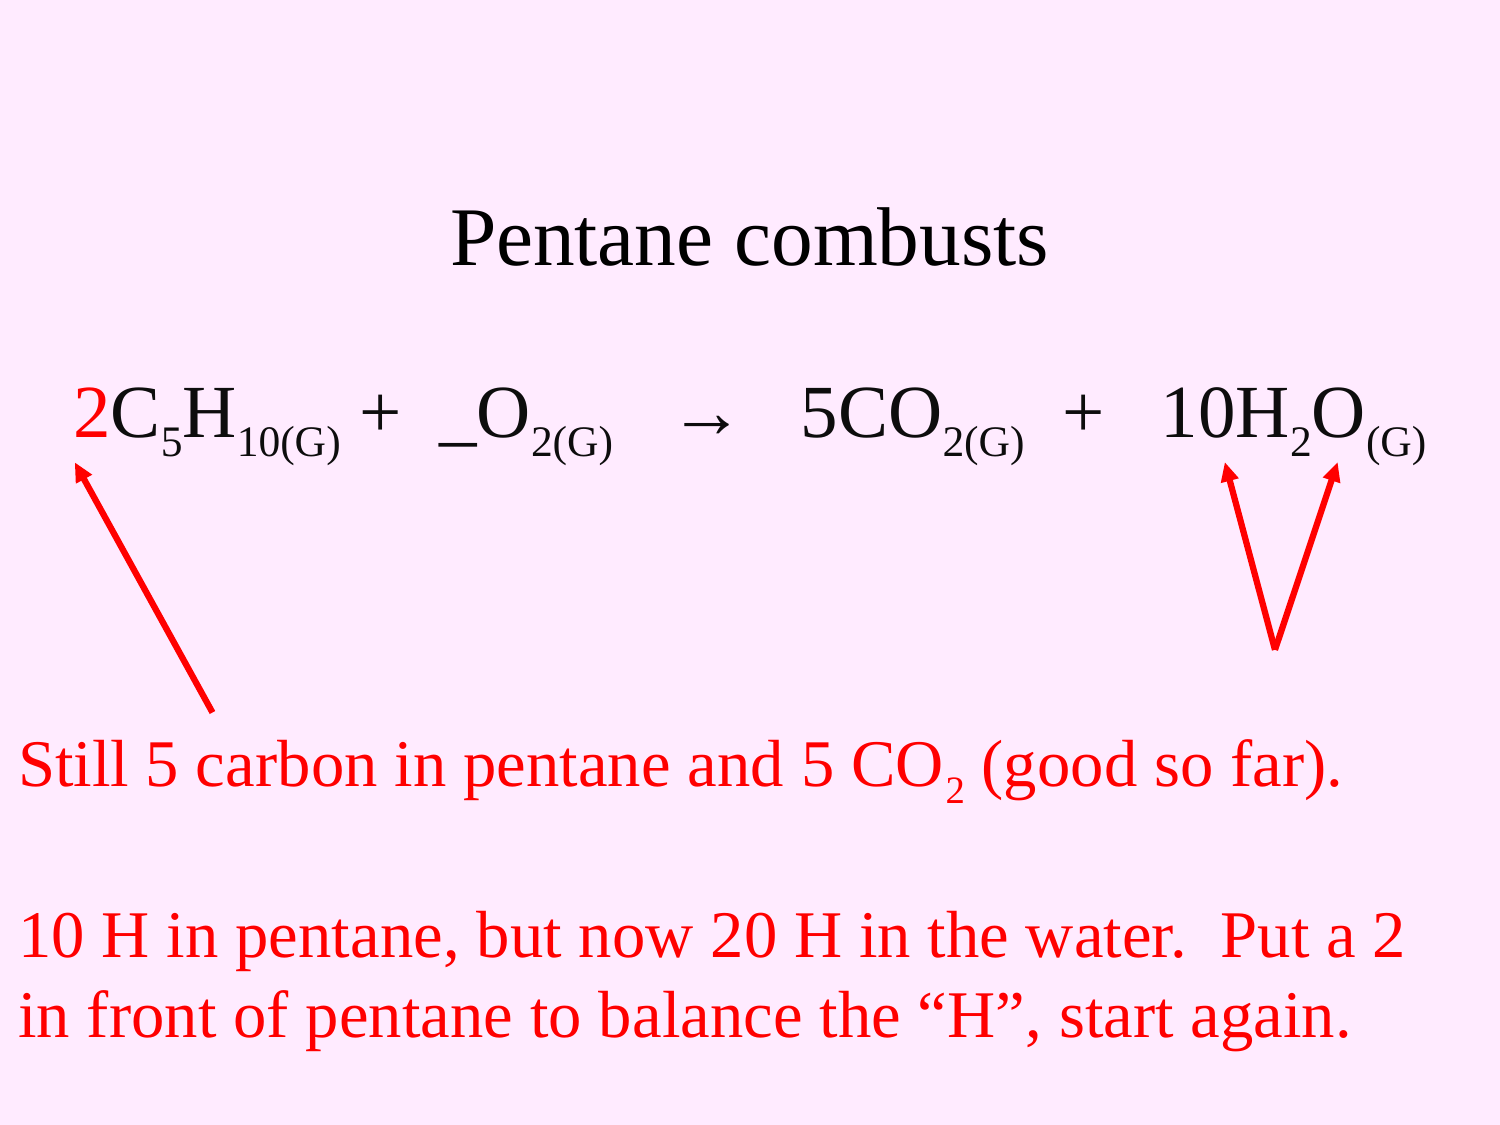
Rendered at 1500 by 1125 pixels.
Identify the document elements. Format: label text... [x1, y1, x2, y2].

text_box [1224, 462, 1276, 650]
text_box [1276, 462, 1338, 650]
text_box Still 5 carbon in pentane and 5 CO2 (good so far). 10 H in pentane, but now 20 H in the water. Put a 2 in front of pentane to balance the “H”, start again. [3, 712, 1500, 1059]
text_box Pentane combusts 2C5H10(G) + _O2(G) → 5CO2(G) + 10H2O(G) [0, 174, 1500, 473]
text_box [74, 462, 213, 713]
